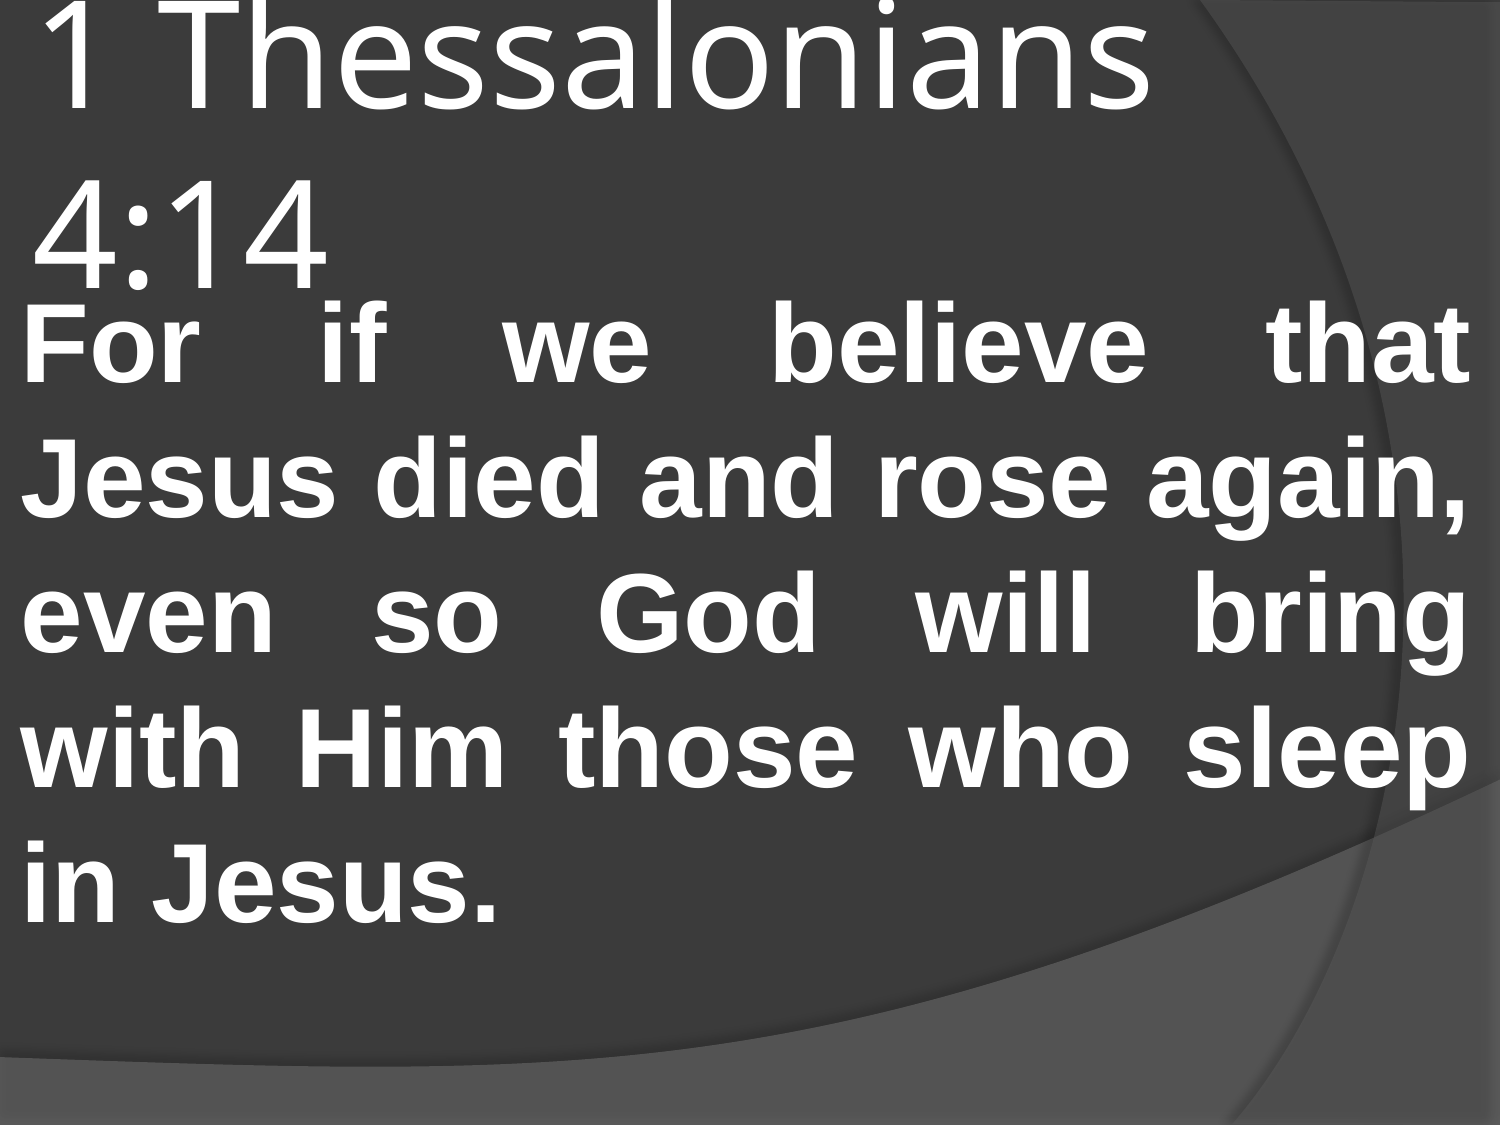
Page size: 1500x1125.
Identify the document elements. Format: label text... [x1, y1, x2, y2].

title 1 Thessalonians 4:14 [24, 45, 1488, 233]
list For if we believe that Jesus died and rose again, even so God will bring with Him those who sleep in Jesus. [0, 262, 1488, 1125]
